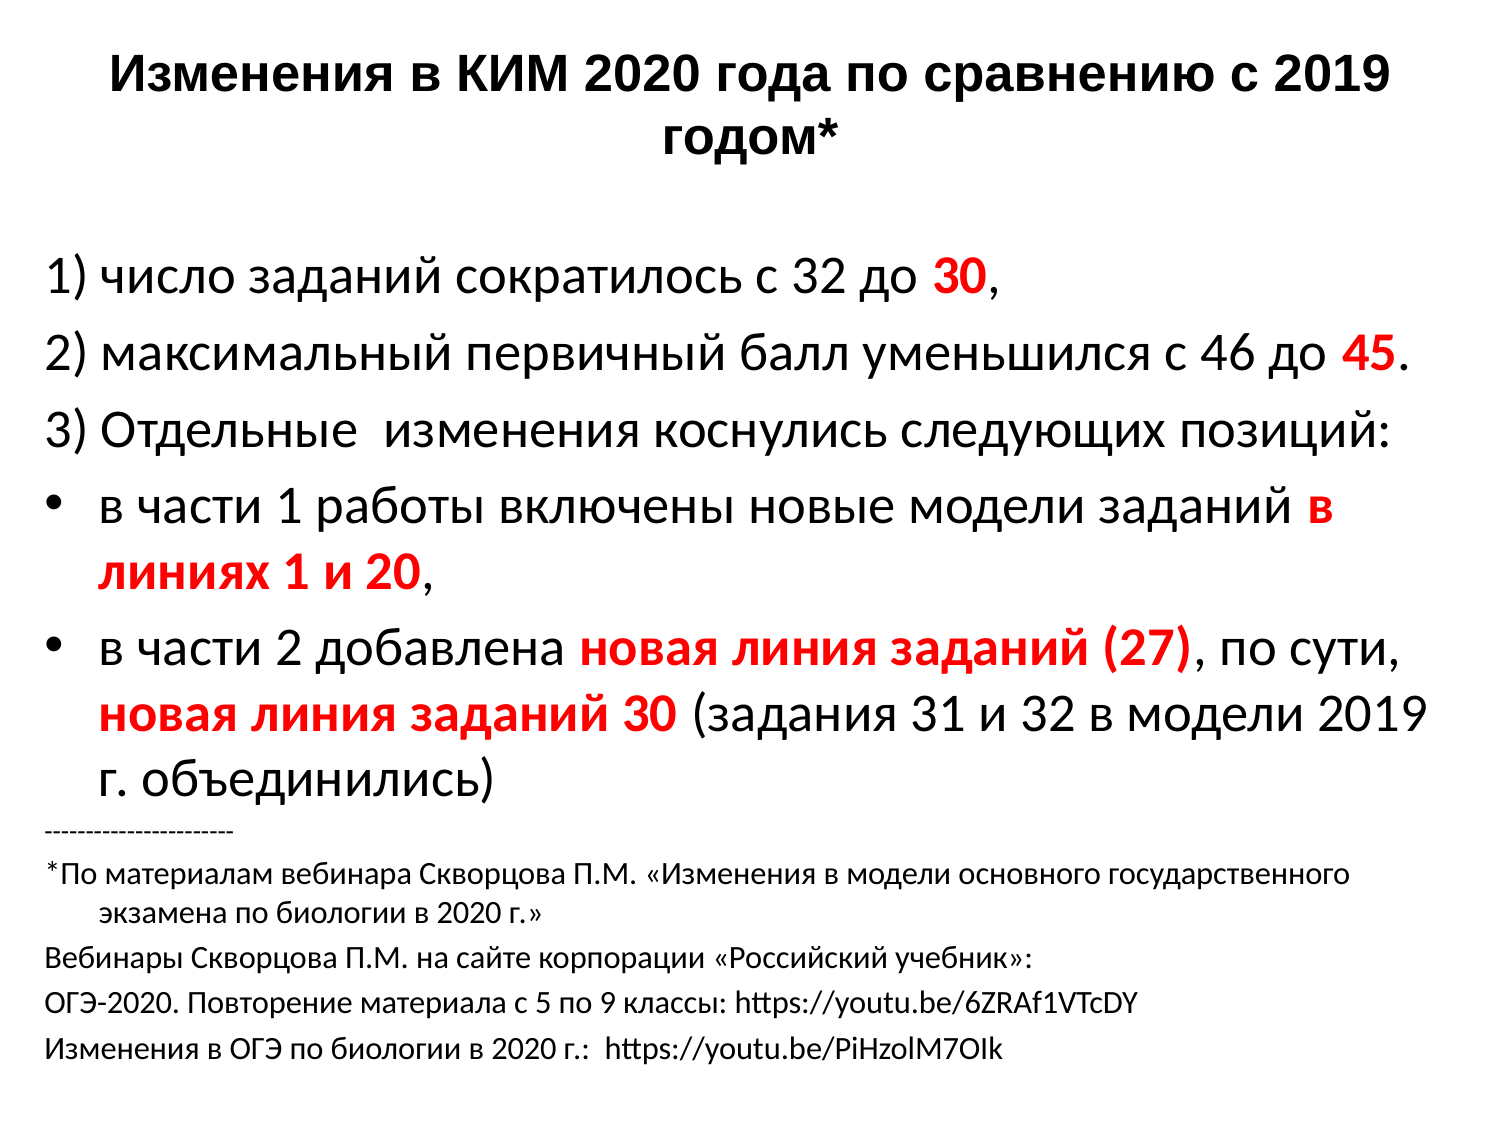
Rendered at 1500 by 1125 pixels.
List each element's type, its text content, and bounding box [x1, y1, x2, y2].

list 1) число заданий сократилось с 32 до 30, 2) максимальный первичный балл уменьшился с 46 до 45. 3) Отдельные изменения коснулись следующих позиций: в части 1 работы включены новые модели заданий в линиях 1 и 20, в части 2 добавлена новая линия заданий (27), по сути, новая линия заданий 30 (задания 31 и 32 в модели 2019 г. объединились) ----------------------- *По материалам вебинара Скворцова П.М. «Изменения в модели основного государственного экзамена по биологии в 2020 г.» Вебинары Скворцова П.М. на сайте корпорации «Российский учебник»: ОГЭ-2020. Повторение материала с 5 по 9 классы: https://youtu.be/6ZRAf1VTcDY Изменения в ОГЭ по биологии в 2020 г.: https://youtu.be/PiHzolM7OIk [29, 231, 1483, 1083]
title Изменения в КИМ 2020 года по сравнению с 2019 годом* [53, 31, 1447, 173]
